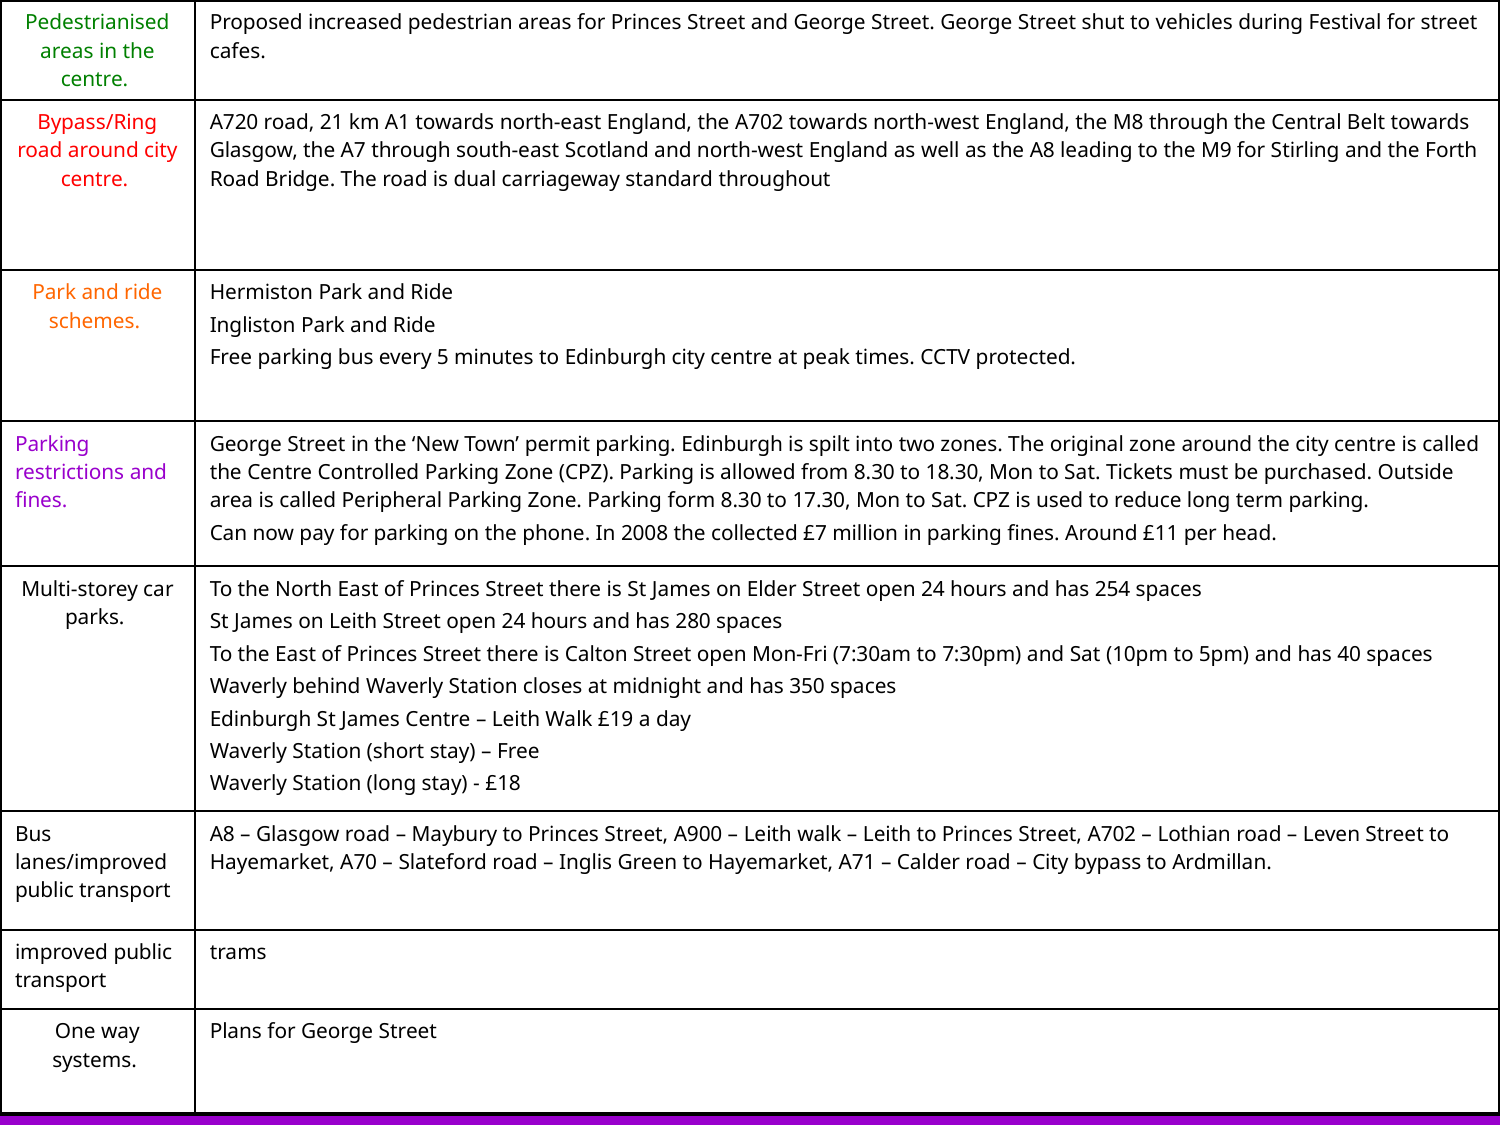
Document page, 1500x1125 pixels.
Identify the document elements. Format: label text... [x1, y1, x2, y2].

table_header Pedestrianised areas in the centre. [2, 2, 194, 99]
table_cell Bypass/Ring road around city centre. [2, 101, 194, 269]
table_header Proposed increased pedestrian areas for Princes Street and George Street. George Street shut to vehicles during Festival for street cafes. [196, 2, 1498, 99]
table_cell To the North East of Princes Street there is St James on Elder Street open 24 hours and has 254 spaces St James on Leith Street open 24 hours and has 280 spaces To the East of Princes Street there is Calton Street open Mon-Fri (7:30am to 7:30pm) and Sat (10pm to 5pm) and has 40 spaces Waverly behind Waverly Station closes at midnight and has 350 spaces Edinburgh St James Centre – Leith Walk £19 a day Waverly Station (short stay) – Free Waverly Station (long stay) - £18 [196, 567, 1498, 810]
table_cell Park and ride schemes. [2, 271, 194, 420]
table_cell One way systems. [2, 1010, 194, 1112]
table_cell trams [196, 931, 1498, 1008]
table_cell George Street in the ‘New Town’ permit parking. Edinburgh is spilt into two zones. The original zone around the city centre is called the Centre Controlled Parking Zone (CPZ). Parking is allowed from 8.30 to 18.30, Mon to Sat. Tickets must be purchased. Outside area is called Peripheral Parking Zone. Parking form 8.30 to 17.30, Mon to Sat. CPZ is used to reduce long term parking. Can now pay for parking on the phone. In 2008 the collected £7 million in parking fines. Around £11 per head. [196, 422, 1498, 565]
table_cell Multi-storey car parks. [2, 567, 194, 810]
table_cell Parking restrictions and fines. [2, 422, 194, 565]
table_cell A8 – Glasgow road – Maybury to Princes Street, A900 – Leith walk – Leith to Princes Street, A702 – Lothian road – Leven Street to Hayemarket, A70 – Slateford road – Inglis Green to Hayemarket, A71 – Calder road – City bypass to Ardmillan. [196, 812, 1498, 929]
table_cell improved public transport [2, 931, 194, 1008]
table_cell Plans for George Street [196, 1010, 1498, 1112]
table_cell Hermiston Park and Ride Ingliston Park and Ride Free parking bus every 5 minutes to Edinburgh city centre at peak times. CCTV protected. [196, 271, 1498, 420]
table_cell Bus lanes/improved public transport [2, 812, 194, 929]
table_cell A720 road, 21 km A1 towards north-east England, the A702 towards north-west England, the M8 through the Central Belt towards Glasgow, the A7 through south-east Scotland and north-west England as well as the A8 leading to the M9 for Stirling and the Forth Road Bridge. The road is dual carriageway standard throughout [196, 101, 1498, 269]
